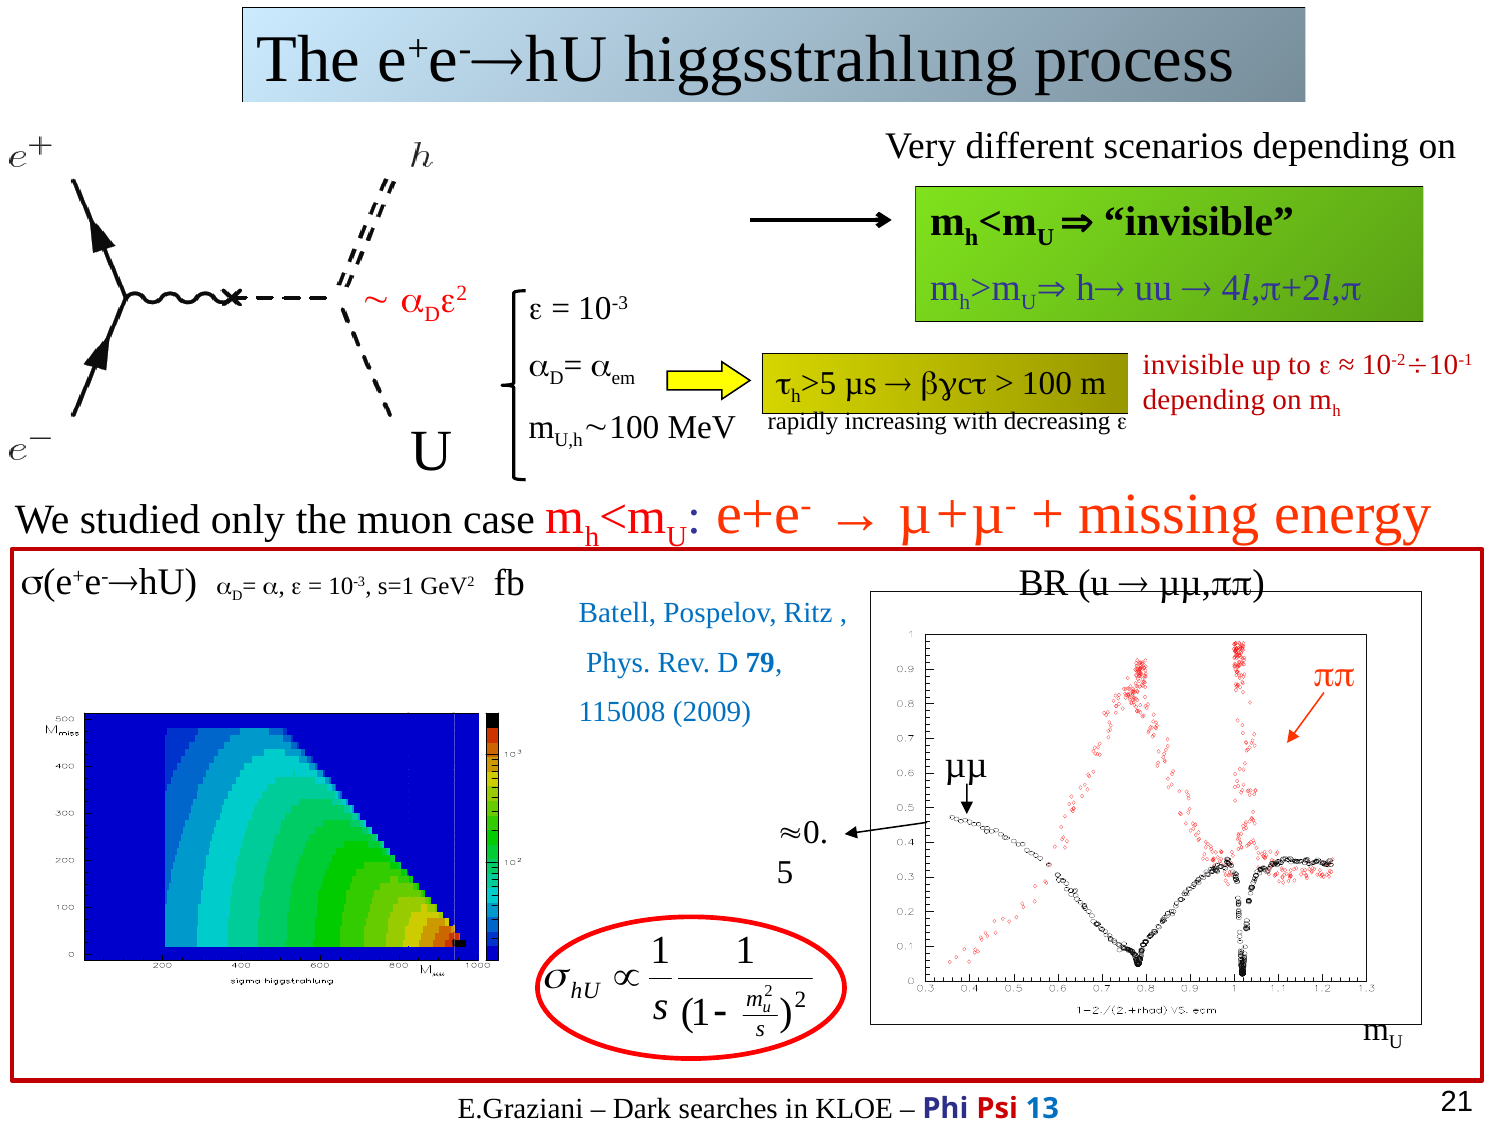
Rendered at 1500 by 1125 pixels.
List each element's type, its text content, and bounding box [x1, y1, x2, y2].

text_box [10, 547, 1484, 1083]
text_box Batell, Pospelov, Ritz , Phys. Rev. D 79, 115008 (2009) [563, 586, 863, 735]
text_box We studied only the muon case mh<mU: e+e- → µ+µ- + missing energy [0, 468, 1471, 560]
picture [17, 597, 550, 1071]
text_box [868, 550, 1448, 1056]
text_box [538, 925, 821, 1046]
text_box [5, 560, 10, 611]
text_box [625, 1054, 757, 1061]
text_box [5, 119, 479, 491]
text_box [618, 914, 764, 923]
text_box The e+e-hU higgsstrahlung process [242, 7, 1306, 102]
text_box fb [478, 560, 540, 596]
text_box invisible up to  ≈ 10-210-1 depending on mh [1152, 338, 1500, 428]
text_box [749, 113, 1485, 321]
slide_number 21 [1411, 1074, 1489, 1125]
text_box [826, 951, 847, 1025]
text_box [501, 278, 1147, 480]
